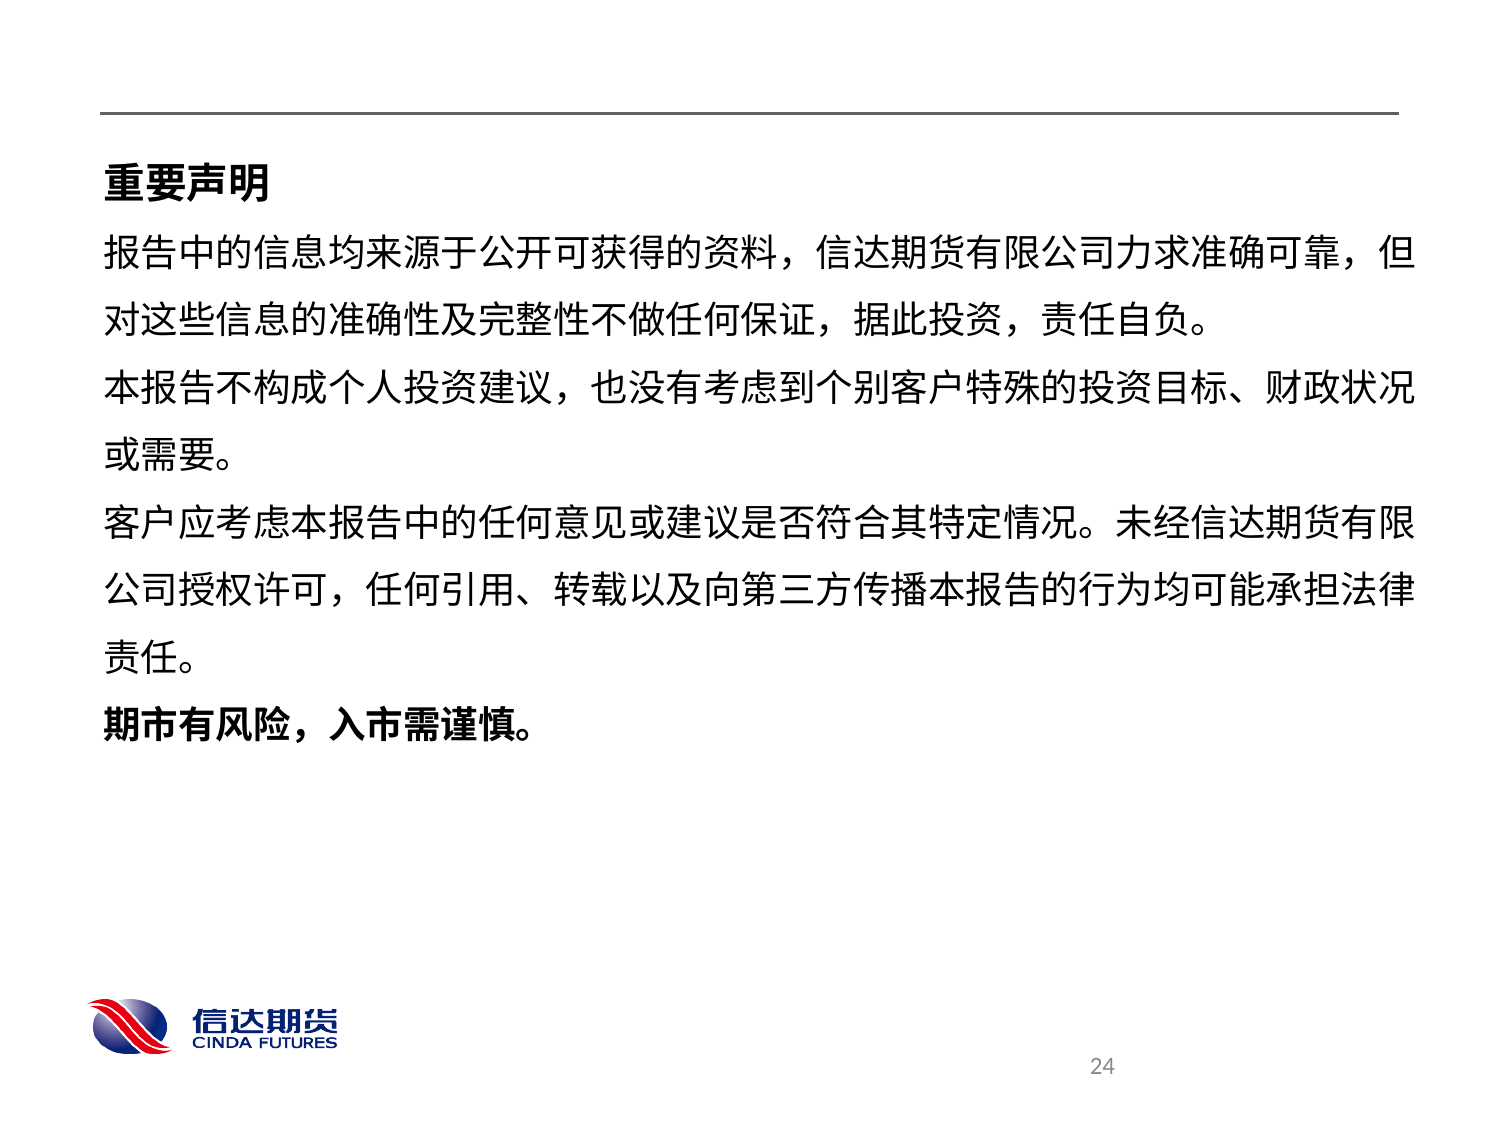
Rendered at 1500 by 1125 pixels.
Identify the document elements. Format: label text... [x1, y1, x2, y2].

slide_number 24 [1074, 1042, 1425, 1103]
picture [87, 999, 337, 1054]
text_box 重要声明 报告中的信息均来源于公开可获得的资料，信达期货有限公司力求准确可靠，但对这些信息的准确性及完整性不做任何保证，据此投资，责任自负。 本报告不构成个人投资建议，也没有考虑到个别客户特殊的投资目标、财政状况或需要。 客户应考虑本报告中的任何意见或建议是否符合其特定情况。未经信达期货有限公司授权许可，任何引用、转载以及向第三方传播本报告的行为均可能承担法律责任。 期市有风险，入市需谨慎。 [88, 124, 1447, 754]
